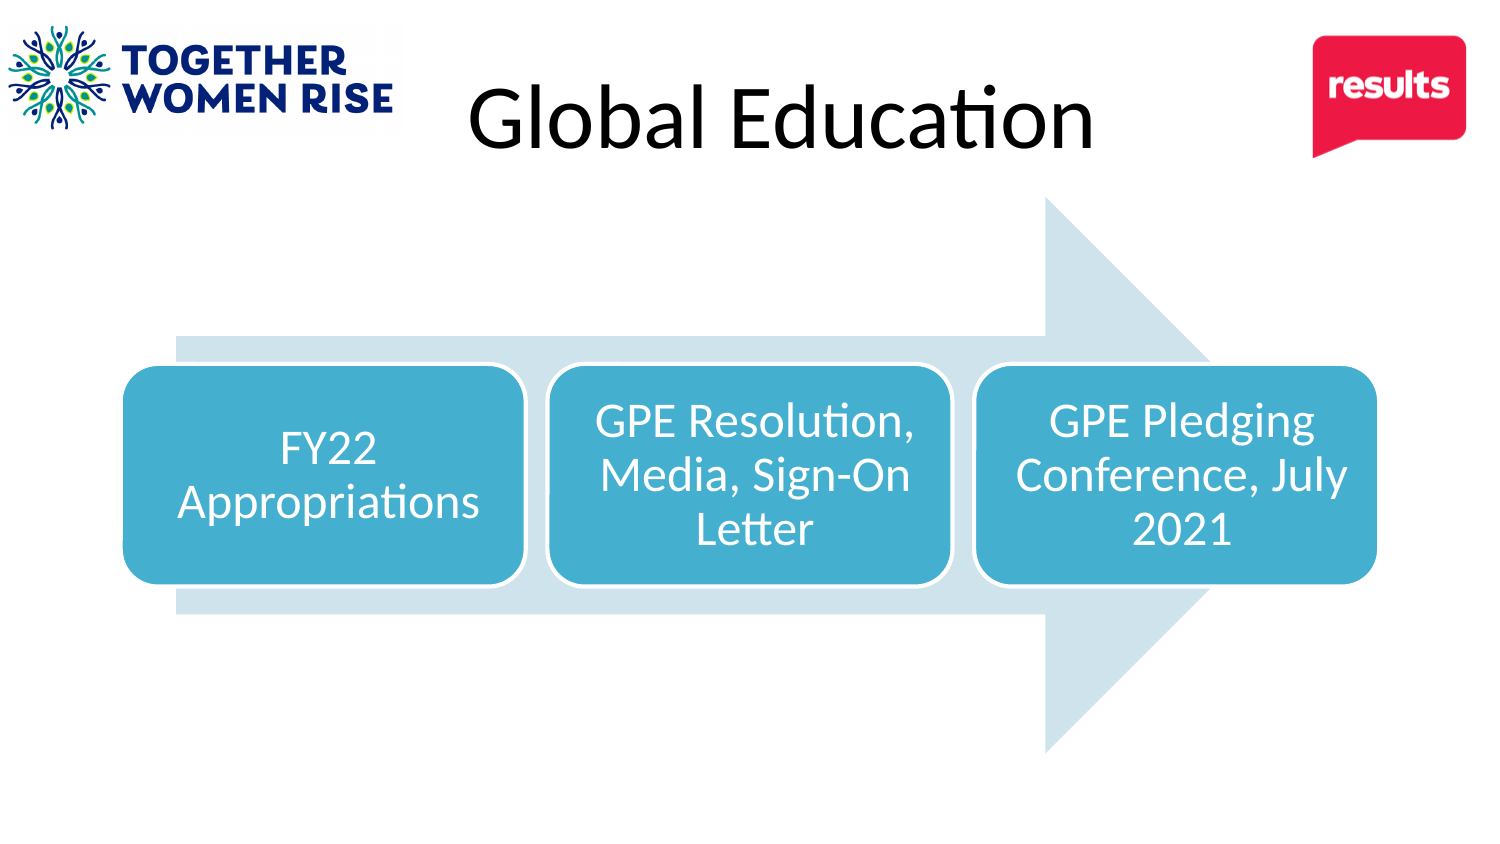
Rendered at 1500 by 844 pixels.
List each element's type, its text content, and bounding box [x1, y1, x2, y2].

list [74, 196, 1426, 754]
title Global Education [299, 22, 1267, 195]
picture [0, 21, 403, 135]
picture [1289, 13, 1490, 175]
